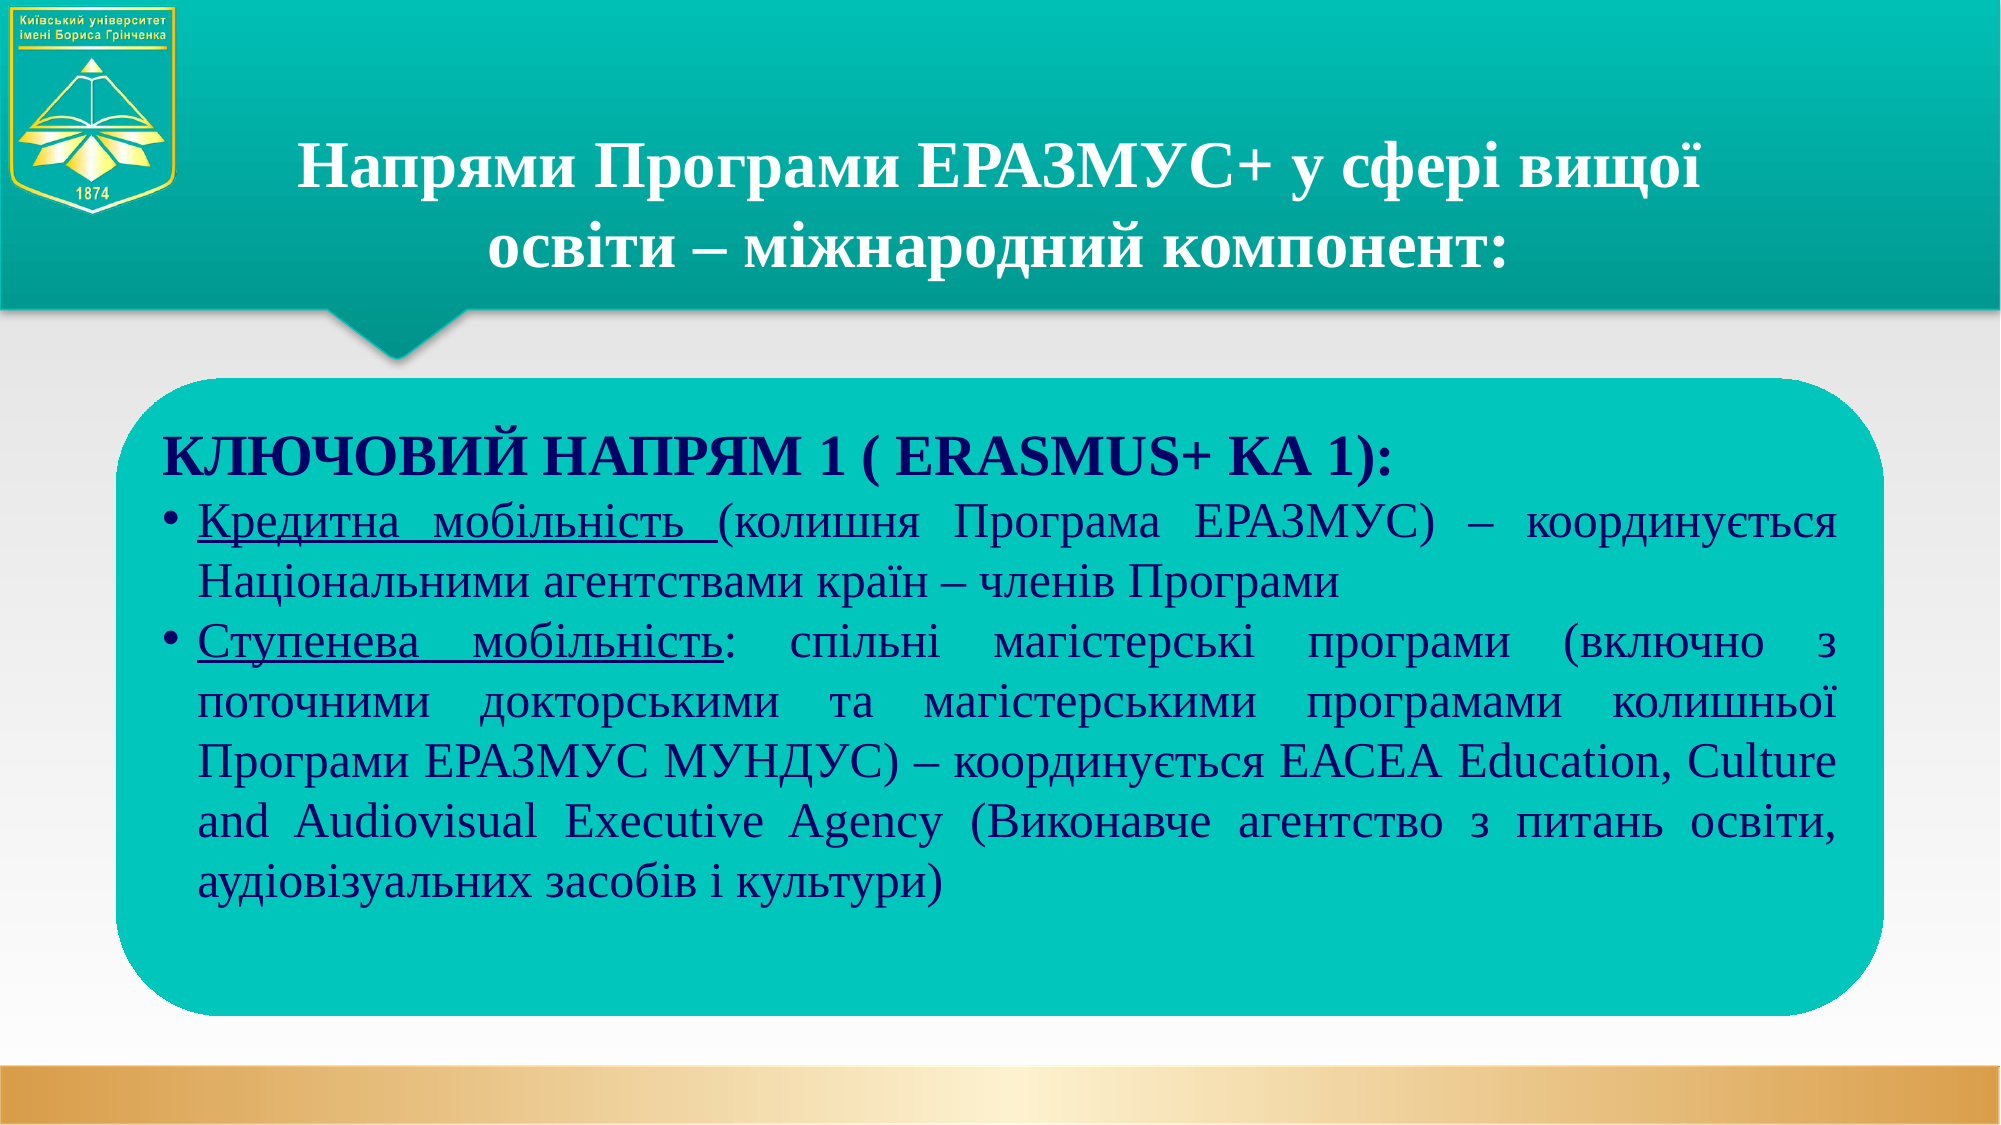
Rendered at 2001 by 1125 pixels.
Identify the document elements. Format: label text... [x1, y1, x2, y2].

picture [0, 0, 194, 228]
text_box Напрями Програми ЕРАЗМУС+ у сфері вищої освіти – міжнародний компонент: [278, 113, 1722, 289]
text_box КЛЮЧОВИЙ НАПРЯМ 1 ( ERASMUS+ КА 1): Кредитна мобільність (колишня Програма ЕРАЗМУС) – координується Національними агентствами країн – членів Програми Ступенева мобільність: спільні магістерські програми (включно з поточними докторськими та магістерськими програмами колишньої Програми ЕРАЗМУС МУНДУС) – координується ЕАСЕА Education, Culture and Audiovisual Executive Agency (Виконавче агентство з питань освіти, аудіовізуальних засобів і культури) [116, 378, 1884, 1016]
picture [0, 1064, 2000, 1125]
